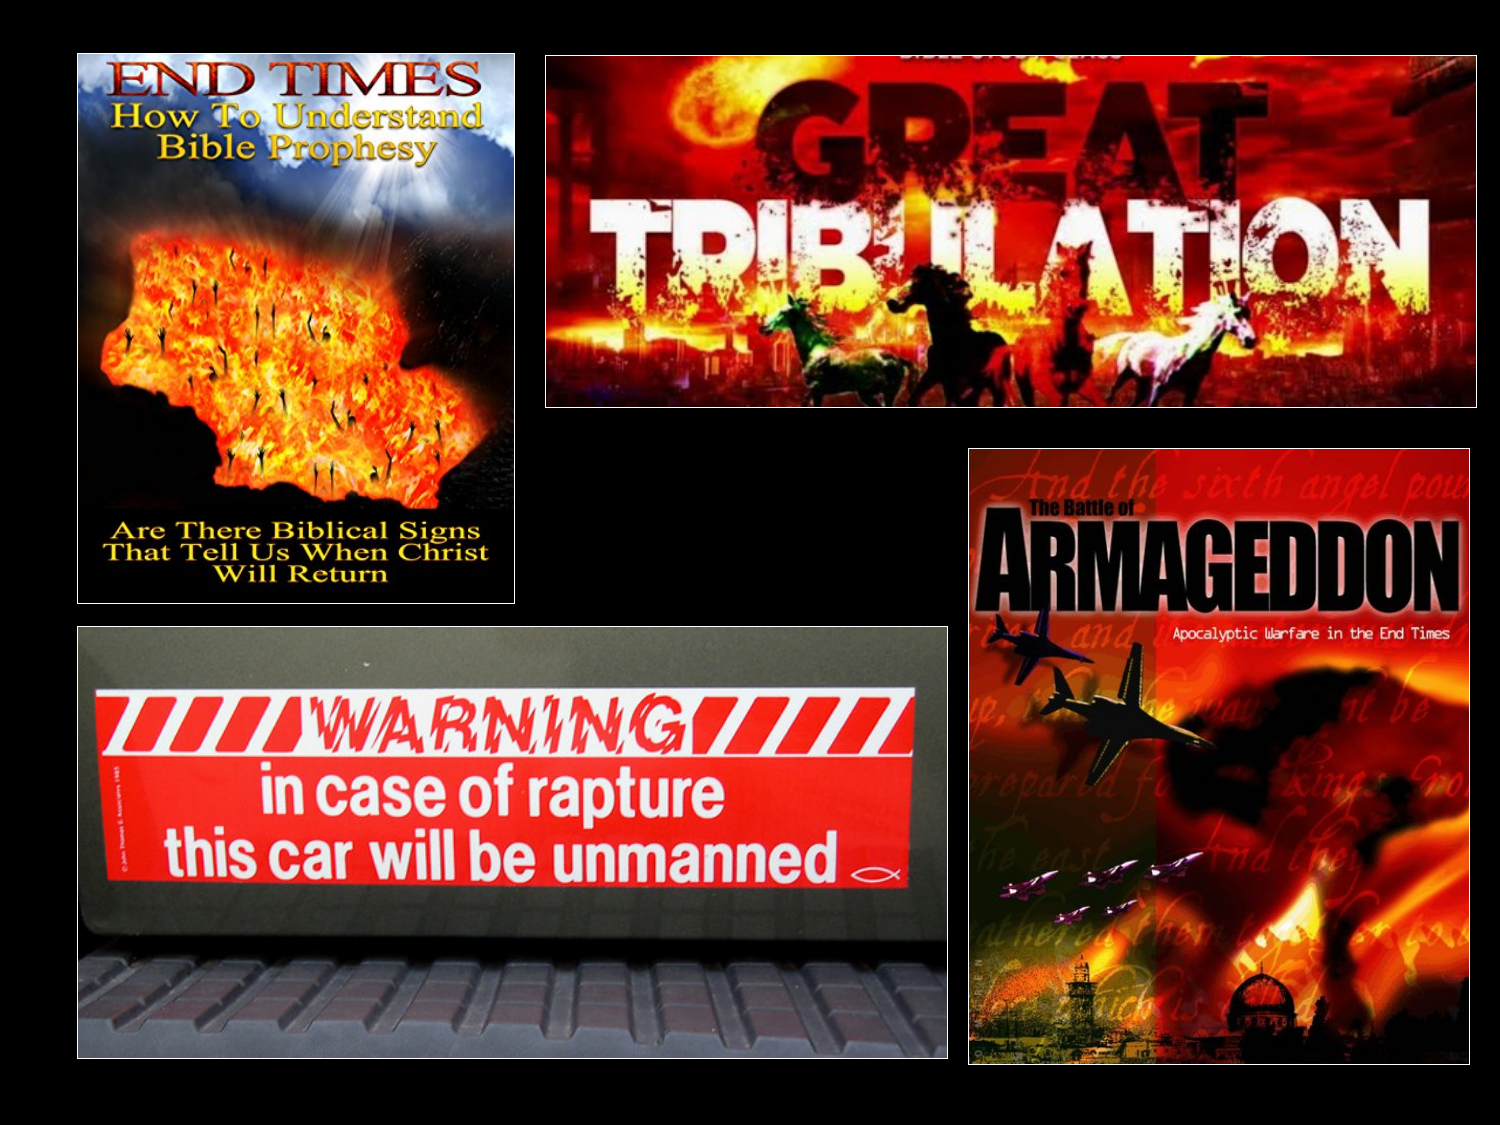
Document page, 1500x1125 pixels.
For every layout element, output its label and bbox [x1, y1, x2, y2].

picture [545, 55, 1477, 408]
picture [77, 53, 515, 604]
picture [968, 448, 1470, 1065]
picture [77, 626, 948, 1059]
